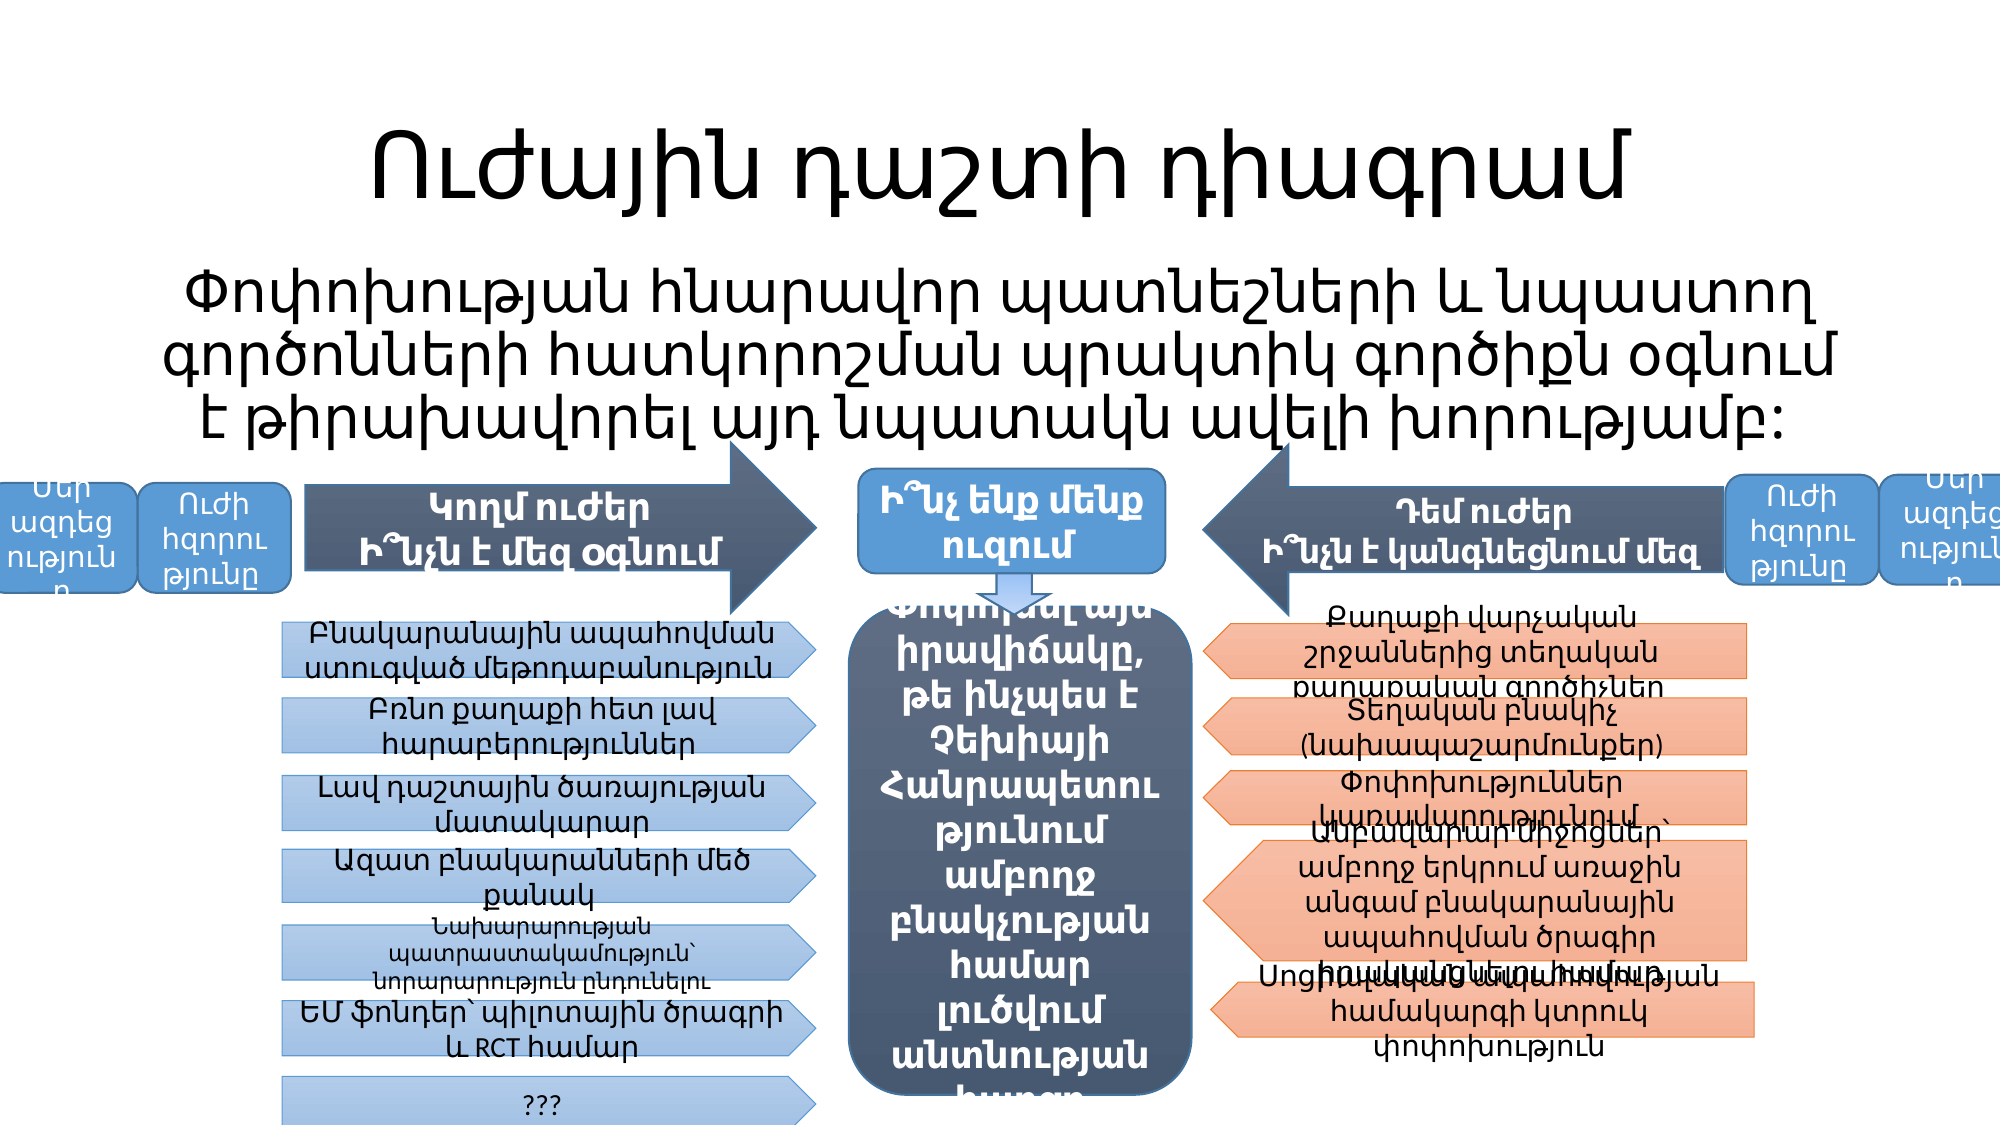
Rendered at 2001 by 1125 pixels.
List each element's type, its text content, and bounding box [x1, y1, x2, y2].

text_box Ուժի հզորությունը [137, 481, 292, 594]
text_box Փոփոխել այն իրավիճակը, թե ինչպես է Չեխիայի Հանրապետությունում ամբողջ բնակչության համար լուծվում անտնության հարցը [847, 605, 1193, 1096]
text_box Մեր ազդեցությունը [0, 481, 139, 594]
text_box Դեմ ուժեր Ի՞նչն է կանգնեցնում մեզ [1201, 442, 1725, 618]
text_box [974, 572, 1054, 616]
text_box Ուժի հզորությունը [1724, 473, 1879, 586]
title Ուժային դաշտի դիագրամ [137, 59, 1863, 254]
text_box Մեր ազդեցությունը [1877, 473, 2000, 586]
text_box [282, 622, 816, 1125]
text_box Կողմ ուժեր Ի՞նչն է մեզ օգնում [304, 440, 818, 616]
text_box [1203, 623, 1755, 1038]
list Փոփոխության հնարավոր պատնեշների և նպաստող գործոնների հատկորոշման պրակտիկ գործիքն օգնում է թիրախավորել այդ նպատակն ավելի խորությամբ: [137, 254, 1863, 1014]
text_box Ի՞նչ ենք մենք ուզում [857, 467, 1167, 575]
